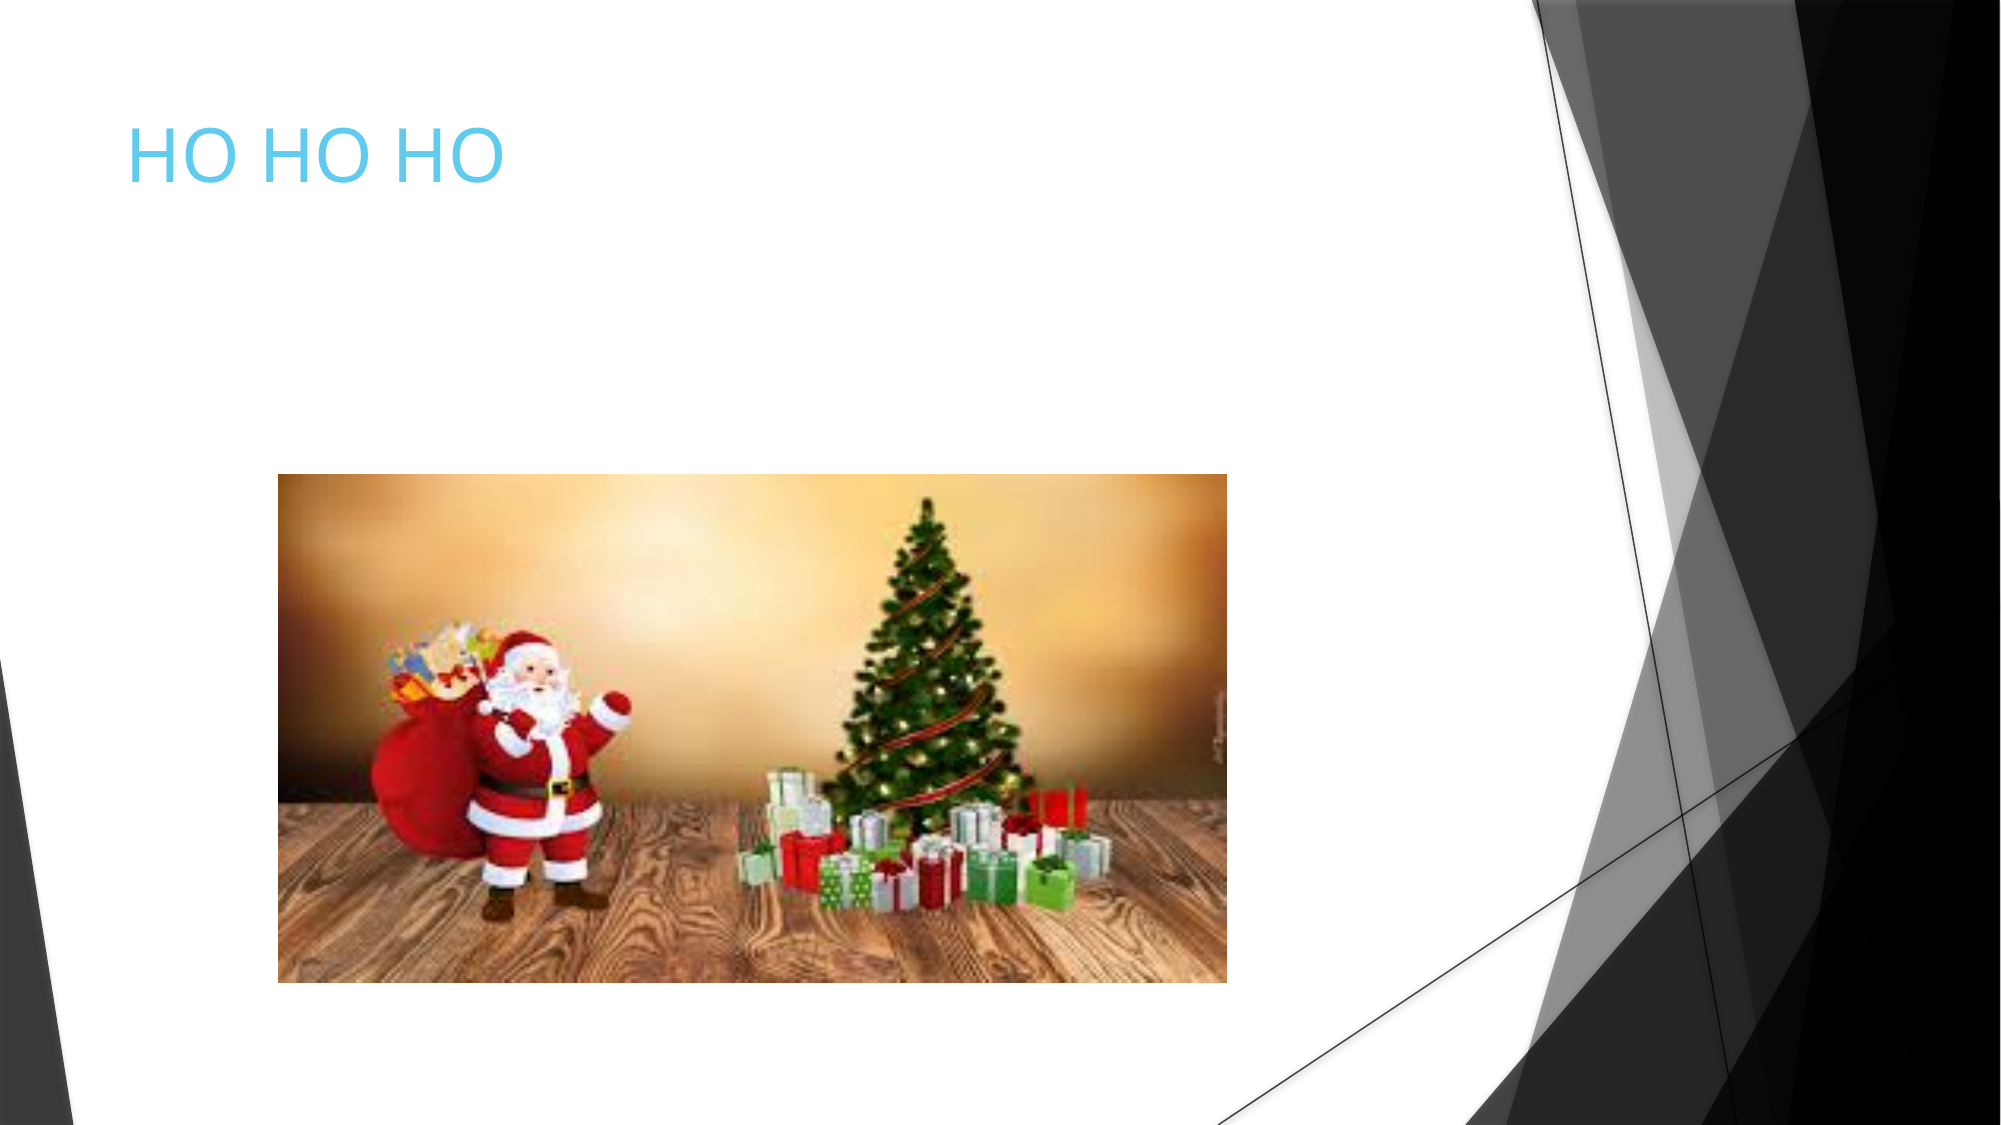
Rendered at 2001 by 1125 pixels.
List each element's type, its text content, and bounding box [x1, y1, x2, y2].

text_box HO HO HO [111, 99, 1522, 317]
picture [278, 474, 1227, 984]
